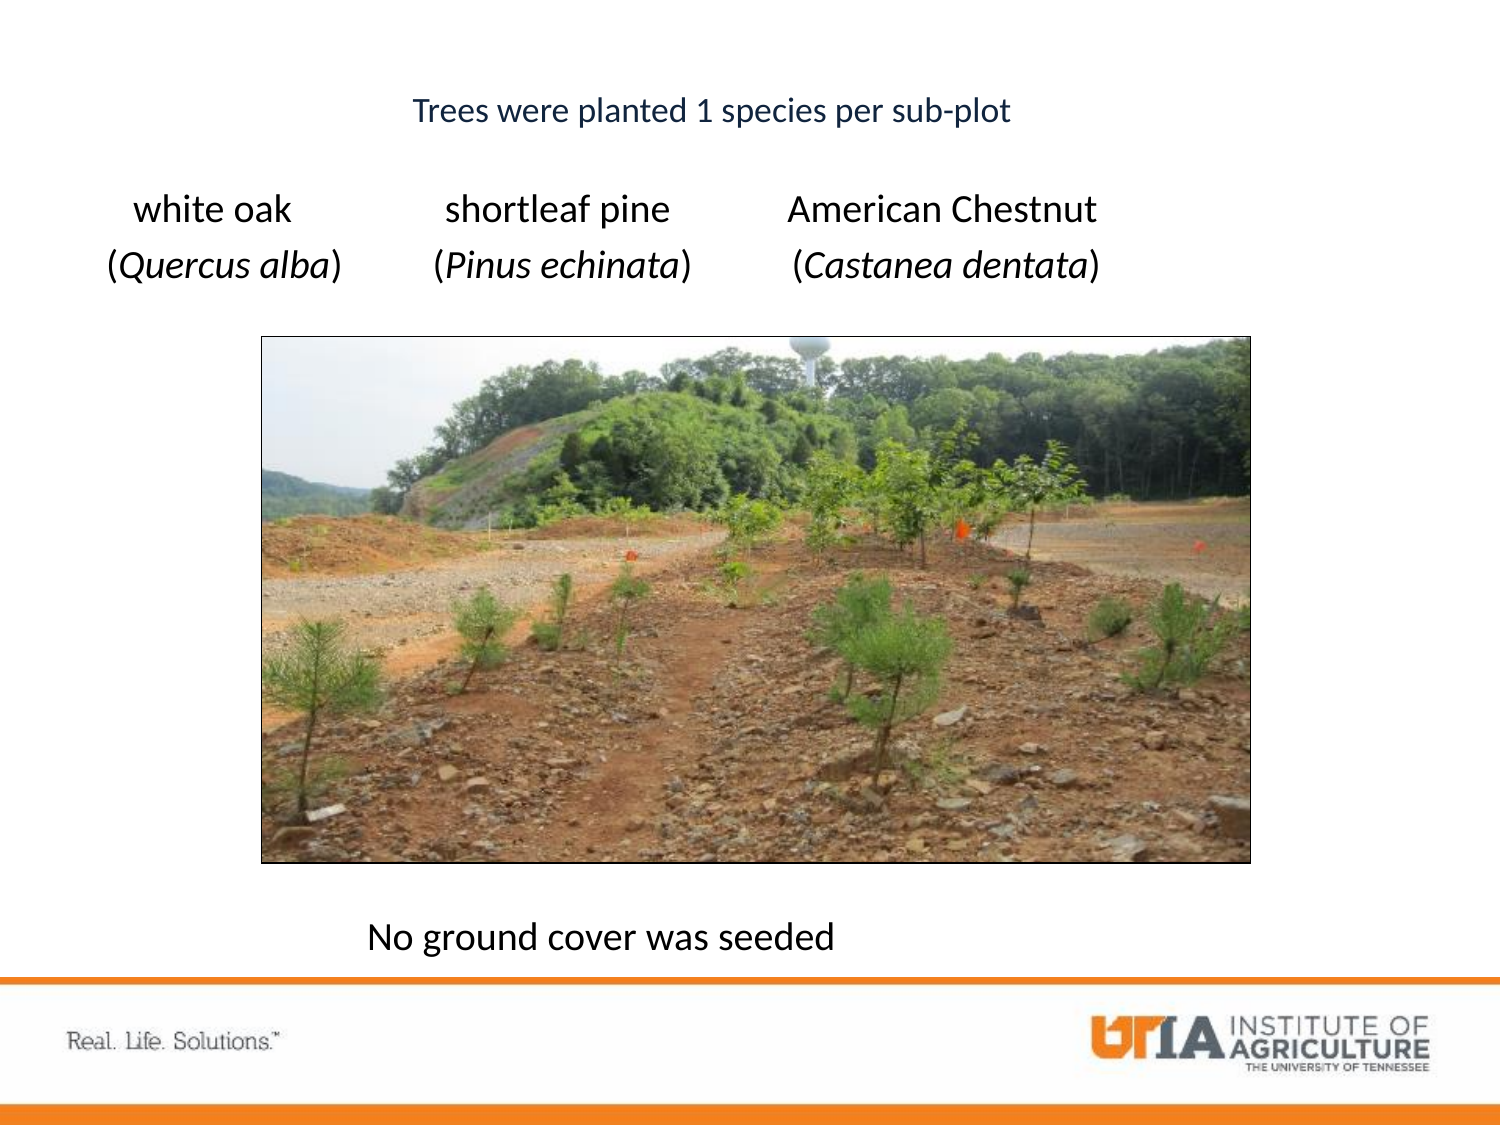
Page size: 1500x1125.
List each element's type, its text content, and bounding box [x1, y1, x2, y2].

picture [262, 337, 1251, 863]
picture [0, 977, 1500, 1125]
list white oak shortleaf pine American Chestnut (Quercus alba) (Pinus echinata) (Castanea dentata) No ground cover was seeded [75, 174, 1438, 975]
title Trees were planted 1 species per sub-plot [75, 24, 1350, 138]
